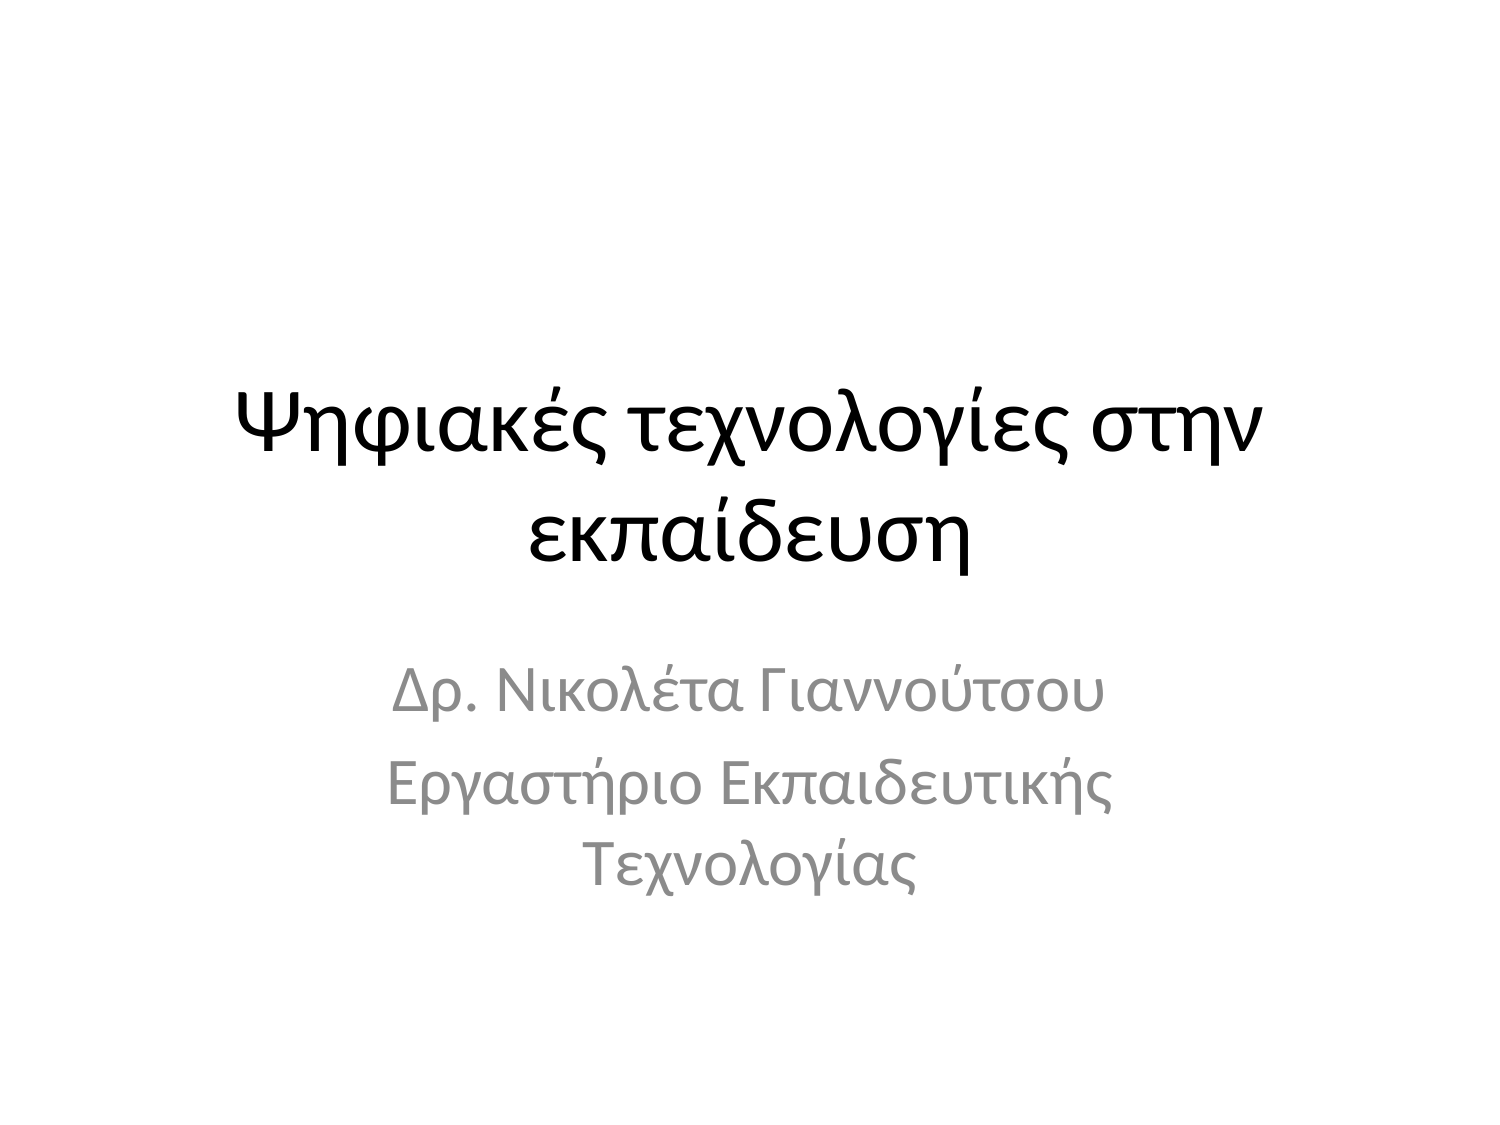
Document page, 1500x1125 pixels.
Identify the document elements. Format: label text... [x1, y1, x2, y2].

subtitle Δρ. Νικολέτα Γιαννούτσου Εργαστήριο Εκπαιδευτικής Τεχνολογίας [225, 637, 1275, 925]
title Ψηφιακές τεχνολογίες στην εκπαίδευση [112, 349, 1388, 591]
